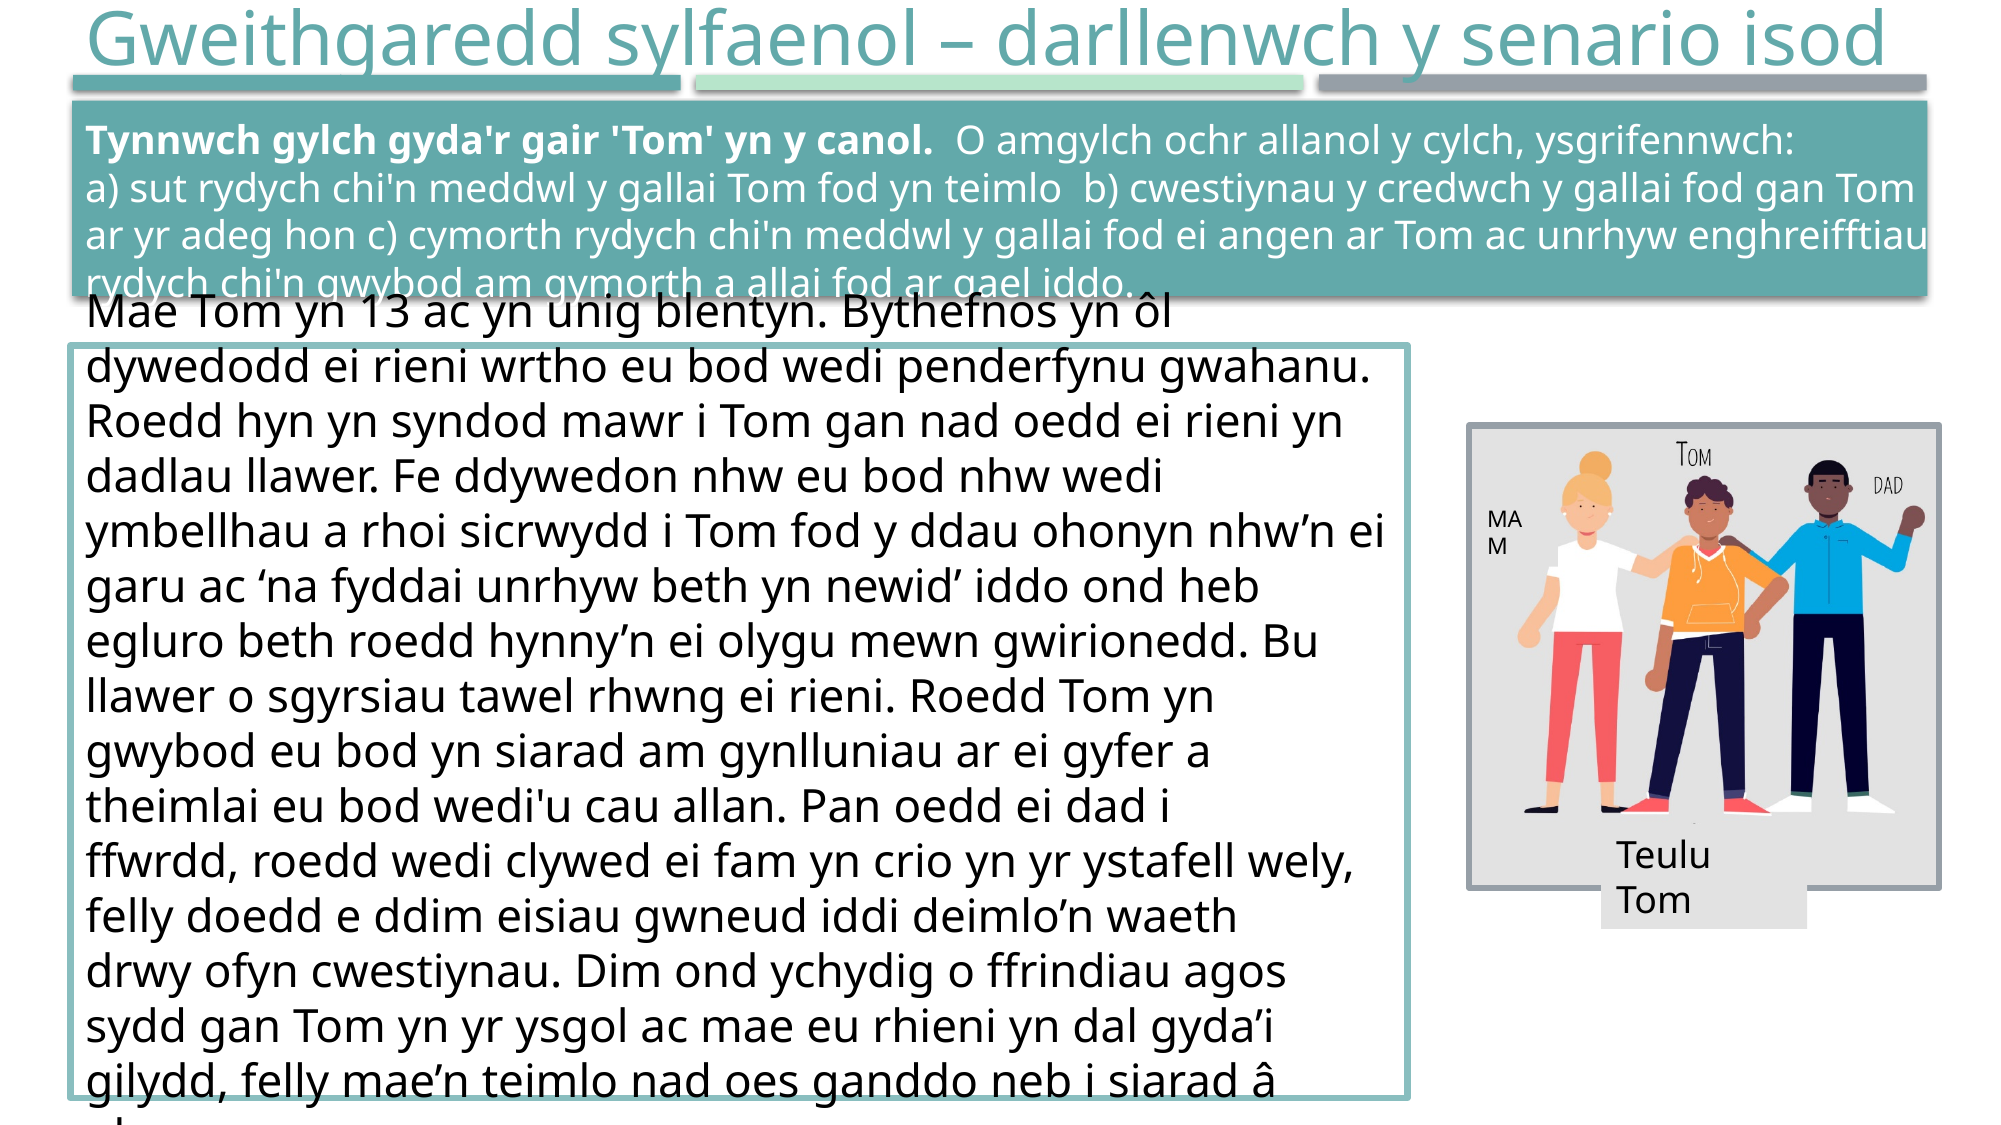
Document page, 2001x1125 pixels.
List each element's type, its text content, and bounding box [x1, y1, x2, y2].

text_box Mae Tom yn 13 ac yn unig blentyn. Bythefnos yn ôl dywedodd ei rieni wrtho eu bod wedi penderfynu gwahanu. Roedd hyn yn syndod mawr i Tom gan nad oedd ei rieni yn dadlau llawer. Fe ddywedon nhw eu bod nhw wedi ymbellhau a rhoi sicrwydd i Tom fod y ddau ohonyn nhw’n ei garu ac ‘na fyddai unrhyw beth yn newid’ iddo ond heb egluro beth roedd hynny’n ei olygu mewn gwirionedd. Bu llawer o sgyrsiau tawel rhwng ei rieni. Roedd Tom yn gwybod eu bod yn siarad am gynlluniau ar ei gyfer a theimlai eu bod wedi'u cau allan. Pan oedd ei dad i ffwrdd, roedd wedi clywed ei fam yn crio yn yr ystafell wely, felly doedd e ddim eisiau gwneud iddi deimlo’n waeth drwy ofyn cwestiynau. Dim ond ychydig o ffrindiau agos sydd gan Tom yn yr ysgol ac mae eu rhieni yn dal gyda’i gilydd, felly mae’n teimlo nad oes ganddo neb i siarad â nhw. [70, 345, 1408, 1099]
text_box Gweithgaredd sylfaenol – darllenwch y senario isod [70, 0, 1925, 88]
text_box Teulu Tom [1601, 894, 1808, 929]
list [1471, 428, 1937, 886]
text_box [1127, 482, 1381, 634]
text_box Tynnwch gylch gyda'r gair 'Tom' yn y canol. O amgylch ochr allanol y cylch, ysgrifennwch: a) sut rydych chi'n meddwl y gallai Tom fod yn teimlo b) cwestiynau y credwch y gallai fod gan Tom ar yr adeg hon c) cymorth rydych chi'n meddwl y gallai fod ei angen ar Tom ac unrhyw enghreifftiau rydych chi'n gwybod am gymorth a allai fod ar gael iddo. [70, 107, 1967, 313]
